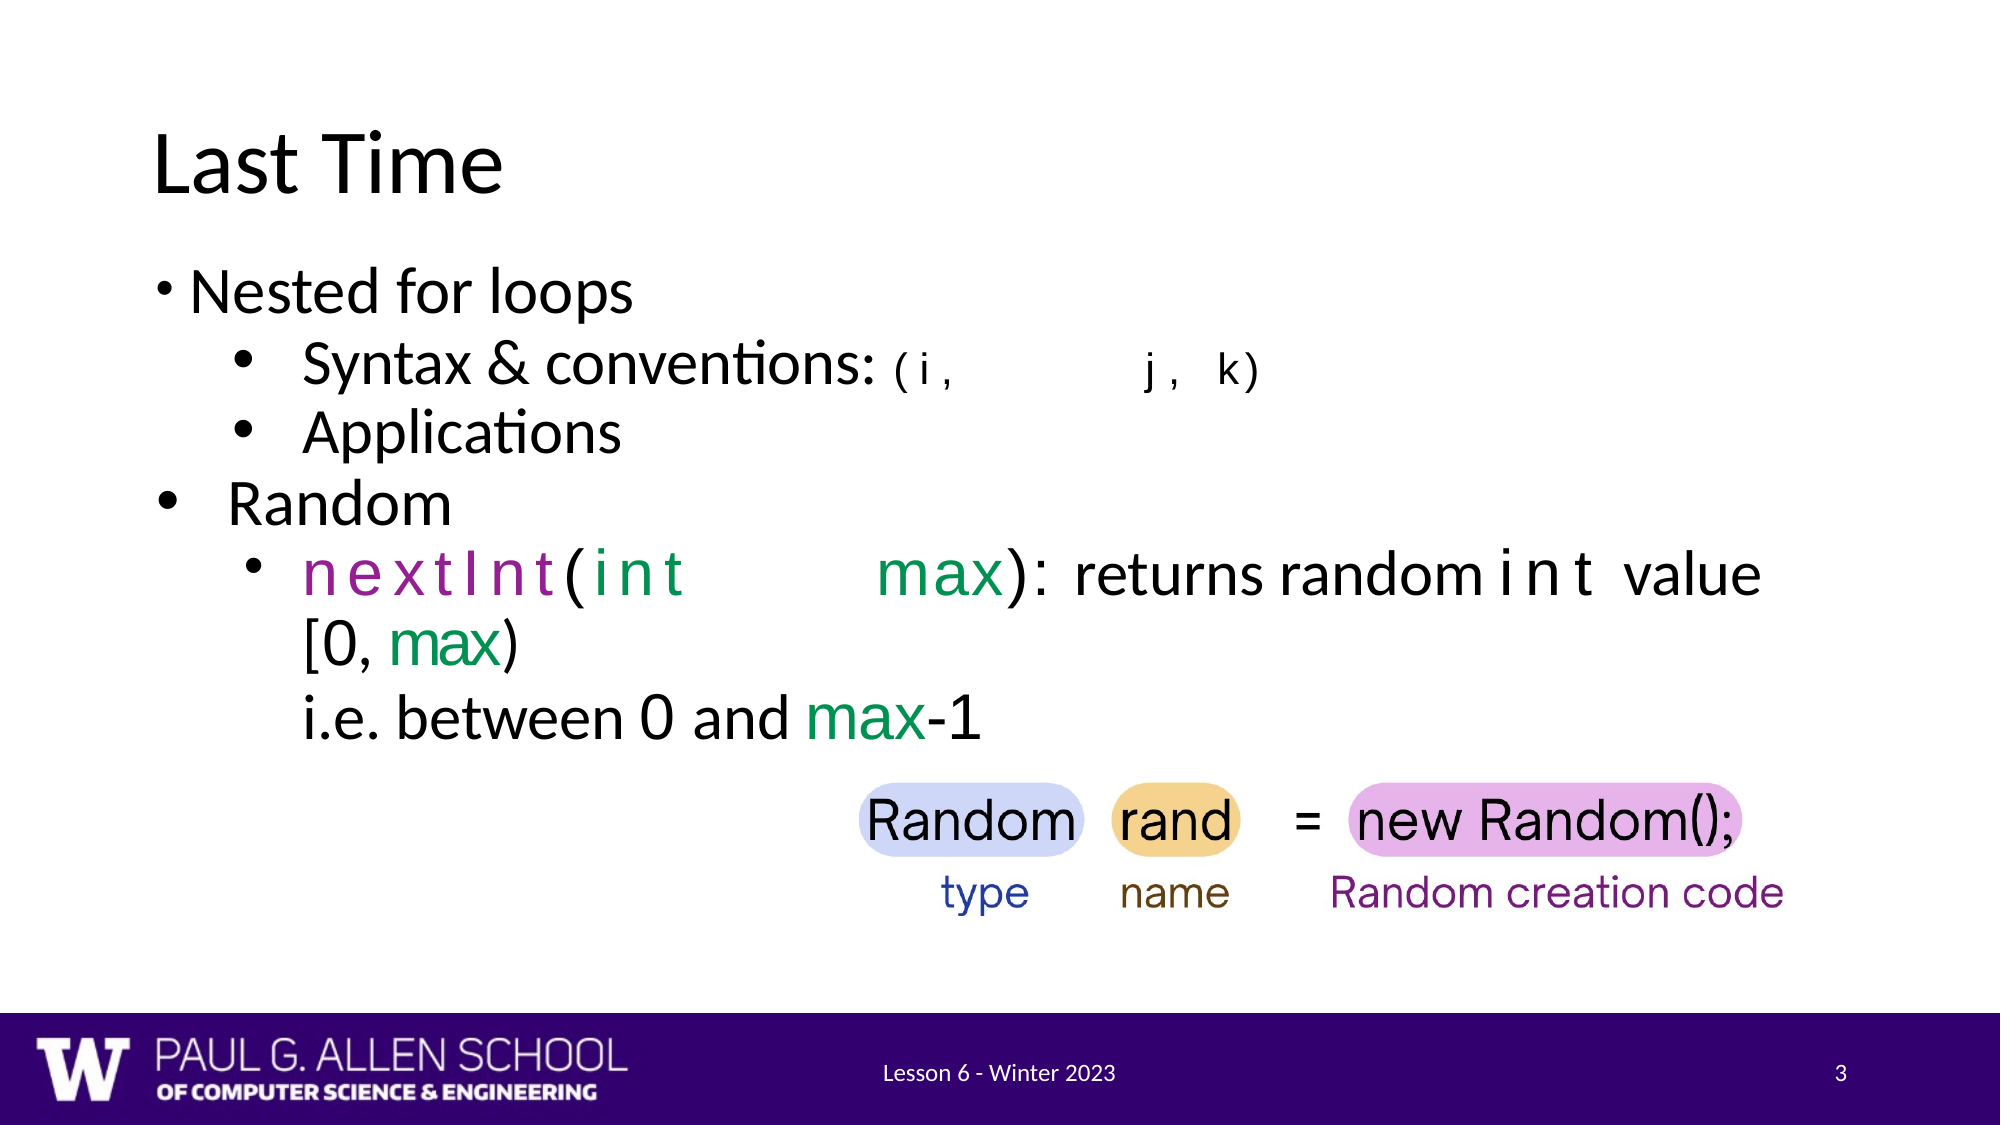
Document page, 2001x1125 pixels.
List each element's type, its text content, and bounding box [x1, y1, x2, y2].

picture [0, 1013, 2000, 1125]
title Last Time [150, 100, 510, 291]
text_box 3 [1832, 1054, 1850, 1087]
text_box [858, 782, 1783, 916]
text_box Lesson 6 - Winter 2023 [881, 1054, 1119, 1087]
text_box Nested for loops Syntax & conventions: (i, j, k) Applications Random nextInt(int max): returns random int value [0, max) i.e. between 0 and max-1 [153, 248, 1838, 752]
